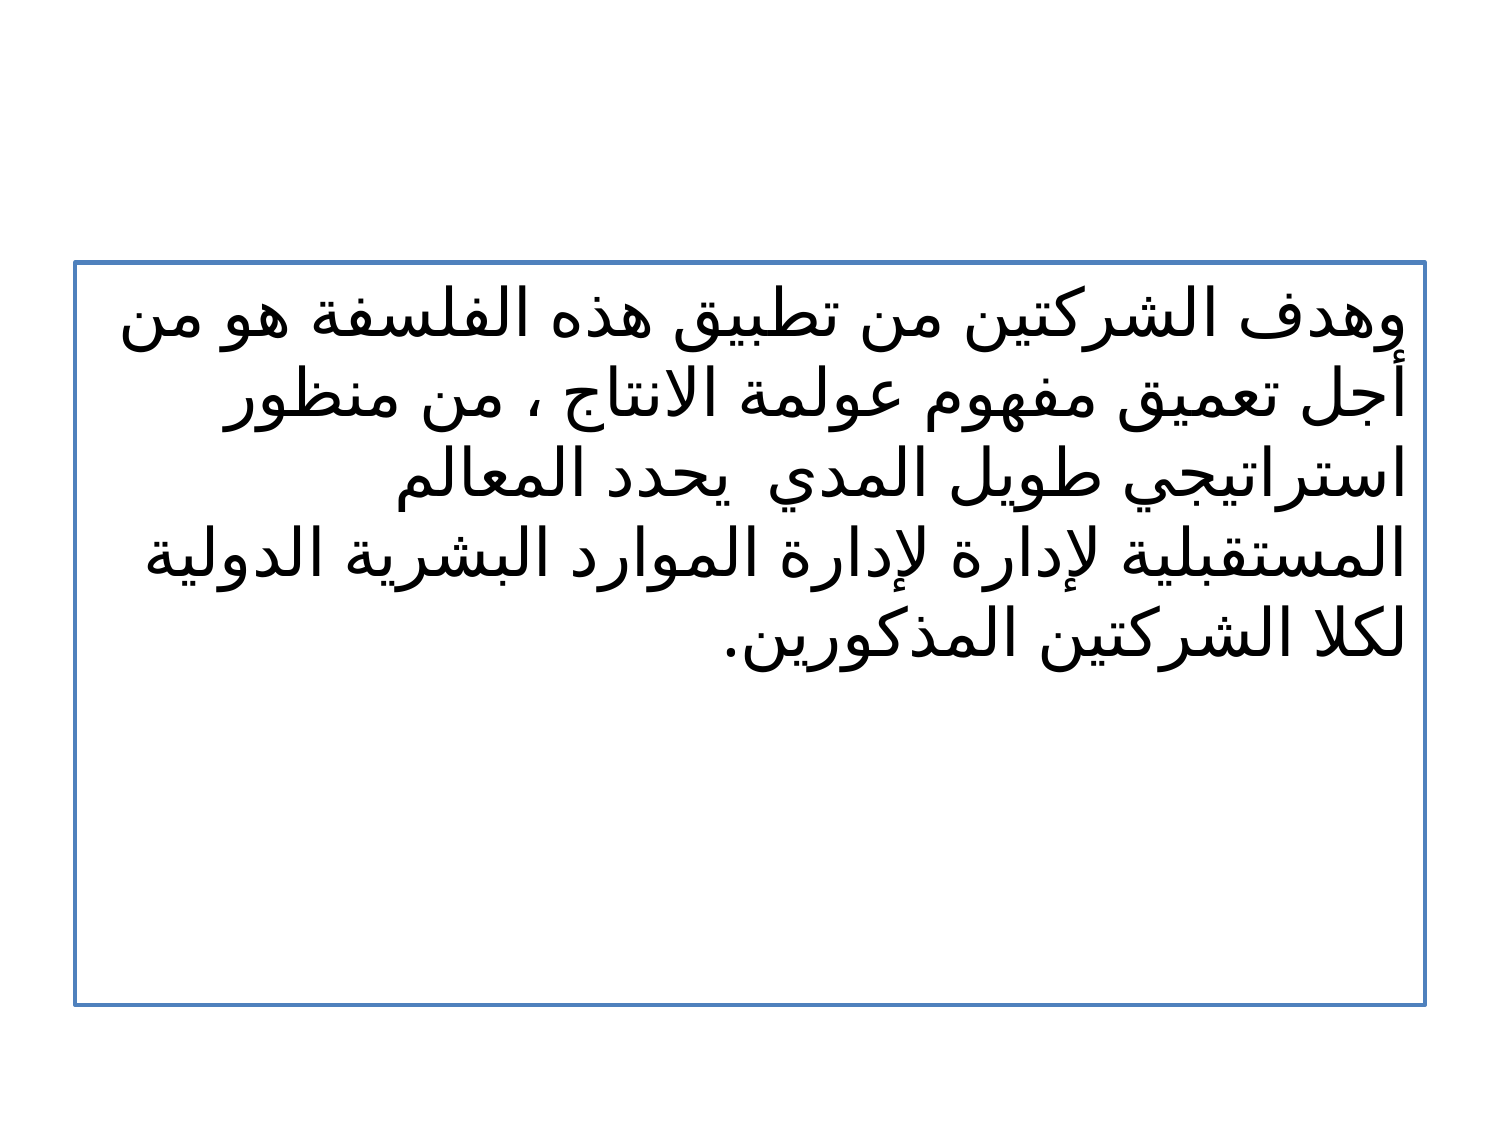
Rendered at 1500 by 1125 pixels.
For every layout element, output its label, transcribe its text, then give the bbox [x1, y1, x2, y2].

list وهدف الشركتين من تطبيق هذه الفلسفة هو من أجل تعميق مفهوم عولمة الانتاج ، من منظور استراتيجي طويل المدي يحدد المعالم المستقبلية لإدارة لإدارة الموارد البشرية الدولية لكلا الشركتين المذكورين. [73, 260, 1427, 1007]
